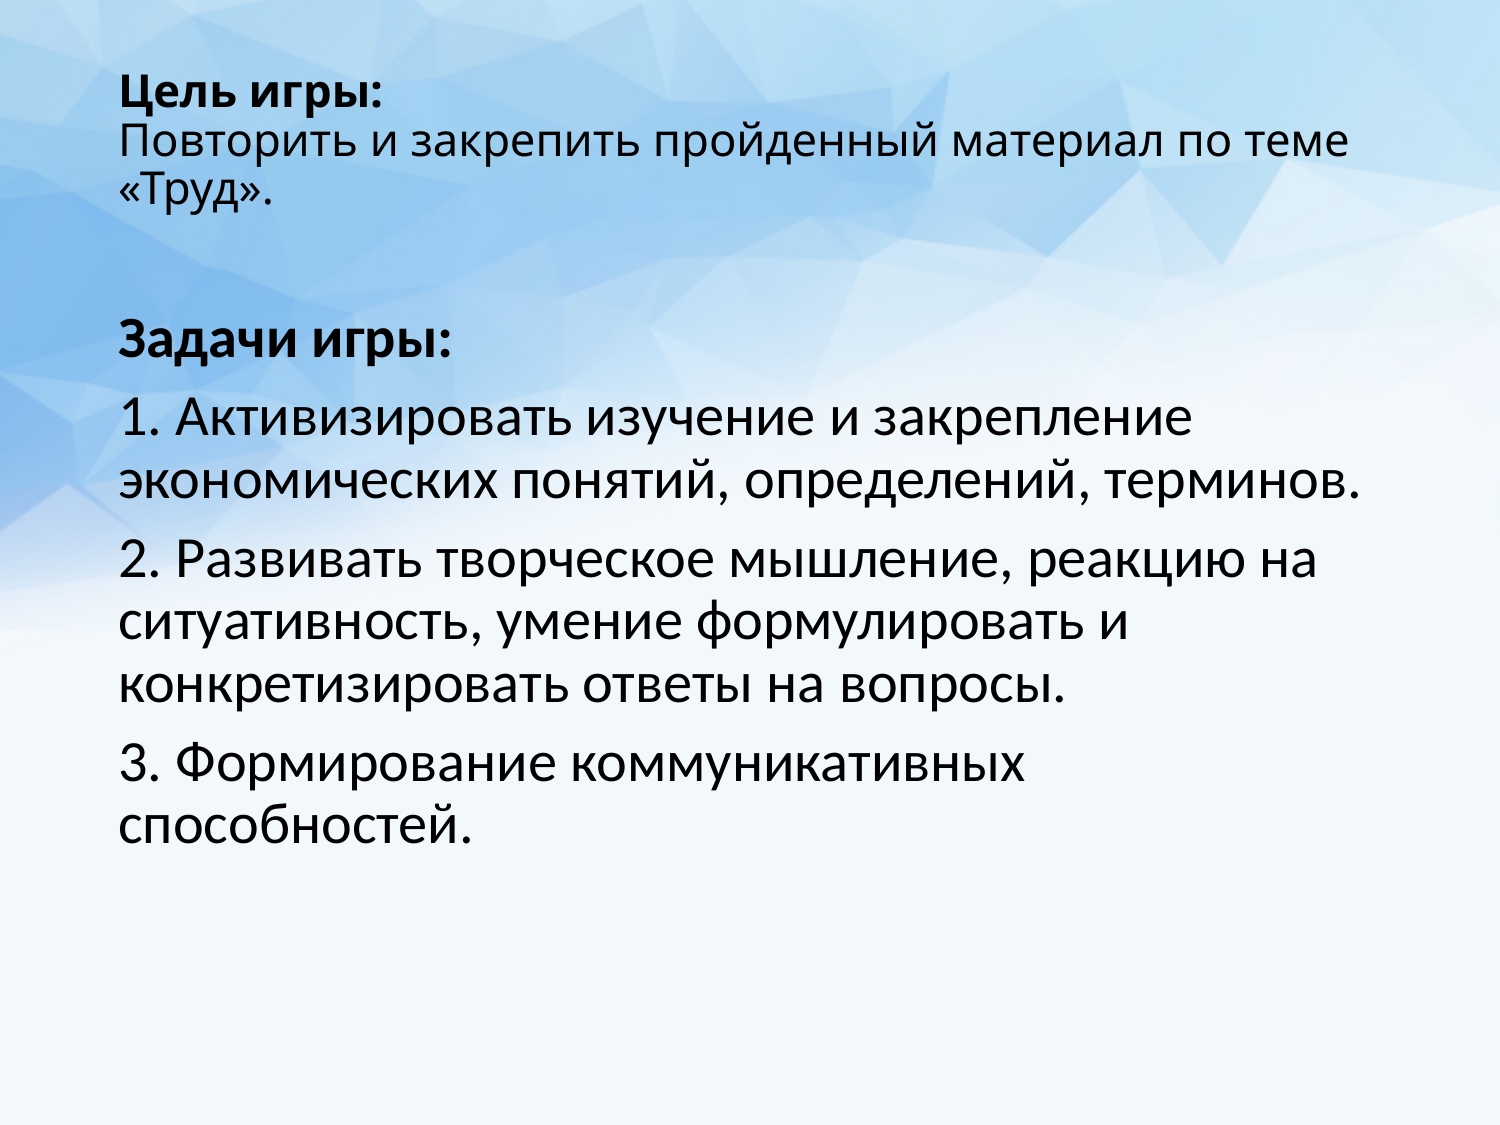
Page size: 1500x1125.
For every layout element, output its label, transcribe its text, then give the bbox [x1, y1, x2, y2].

list Задачи игры: 1. Активизировать изучение и закрепление экономических понятий, определений, терминов. 2. Развивать творческое мышление, реакцию на ситуативность, умение формулировать и конкретизировать ответы на вопросы. 3. Формирование коммуникативных способностей. [103, 299, 1397, 1014]
picture [0, 0, 1500, 1125]
title Цель игры: Повторить и закрепить пройденный материал по теме «Труд». [103, 59, 1397, 278]
